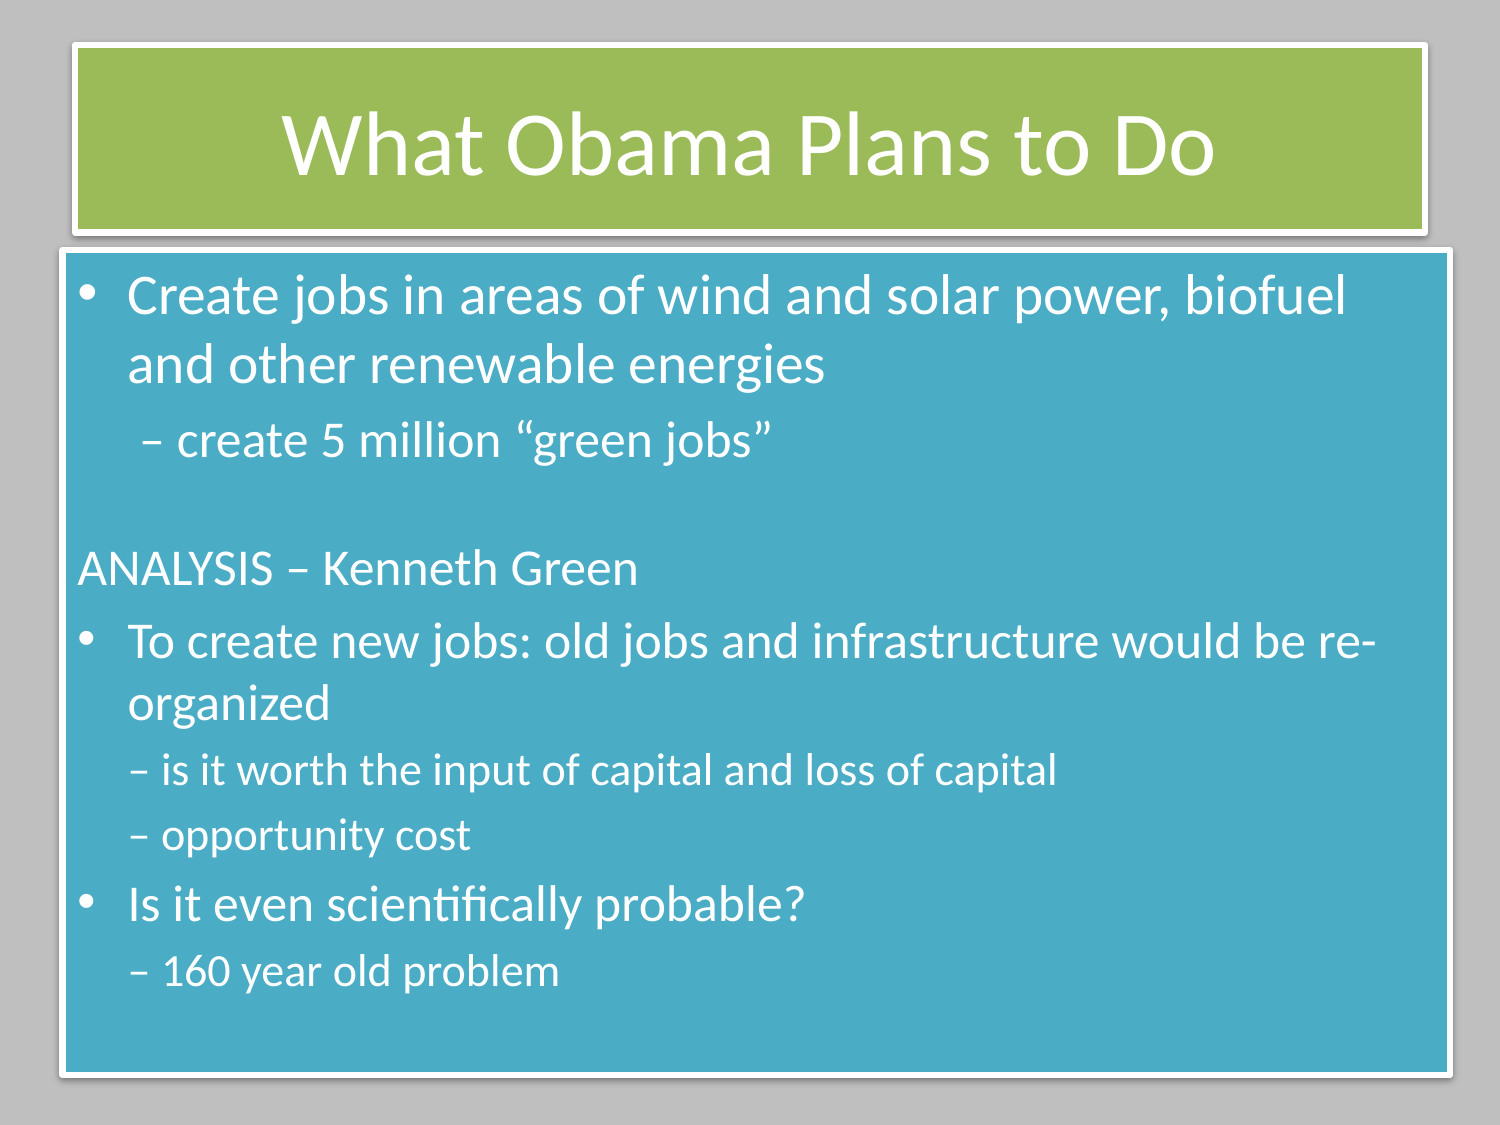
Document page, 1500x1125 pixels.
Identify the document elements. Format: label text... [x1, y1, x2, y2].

title What Obama Plans to Do [72, 42, 1428, 236]
list Create jobs in areas of wind and solar power, biofuel and other renewable energies – create 5 million “green jobs” ANALYSIS – Kenneth Green To create new jobs: old jobs and infrastructure would be re-organized – is it worth the input of capital and loss of capital – opportunity cost Is it even scientifically probable? – 160 year old problem [59, 247, 1453, 1078]
